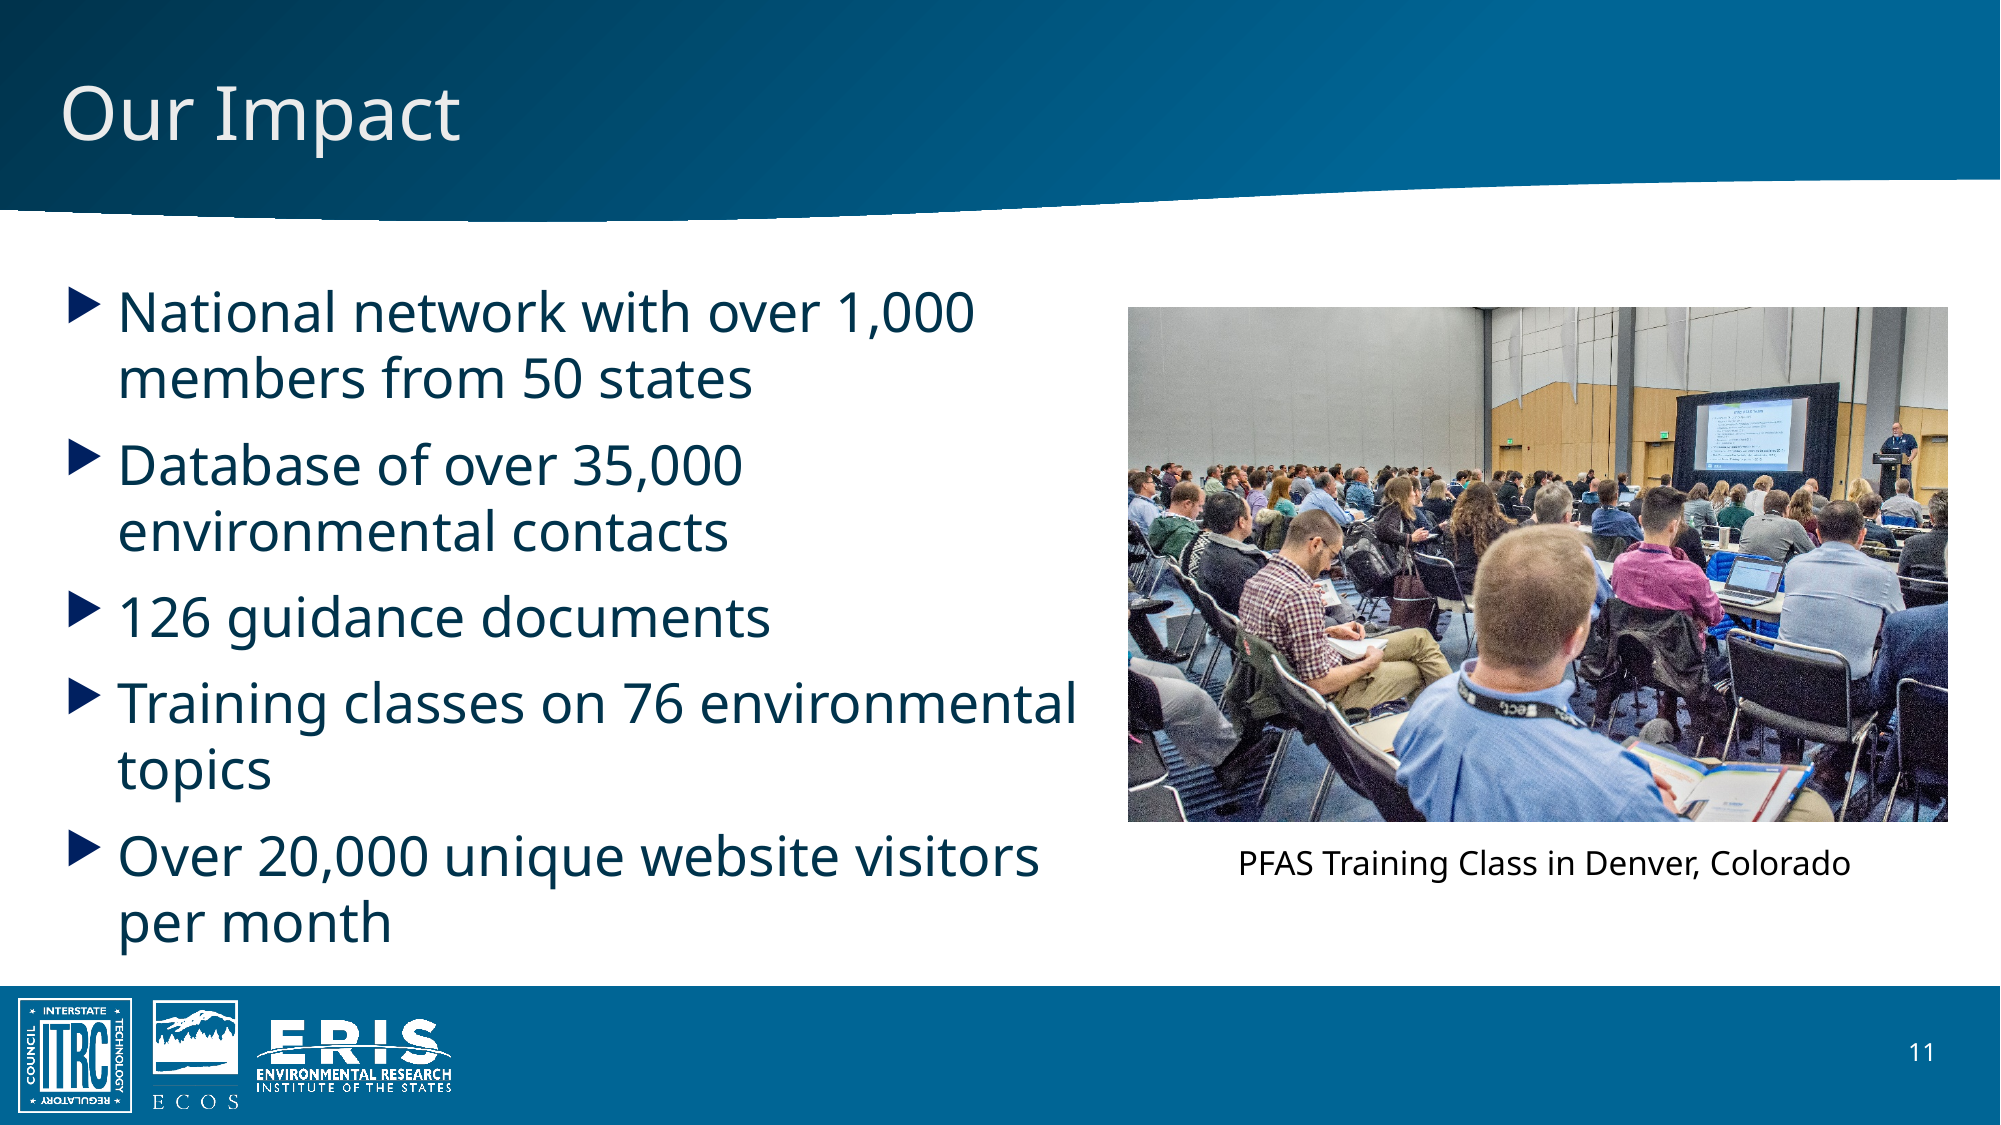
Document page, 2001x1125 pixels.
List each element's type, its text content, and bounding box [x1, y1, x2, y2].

title Our Impact [44, 51, 1482, 168]
picture [391, 1070, 396, 1080]
text_box PFAS Training Class in Denver, Colorado [1128, 834, 1962, 890]
picture [314, 1070, 318, 1080]
picture [153, 1001, 237, 1074]
picture [291, 1070, 296, 1080]
picture [382, 1070, 387, 1080]
picture [322, 1047, 358, 1063]
picture [40, 1021, 110, 1091]
list National network with over 1,000 members from 50 states Database of over 35,000 environmental contacts 126 guidance documents Training classes on 76 environmental topics Over 20,000 unique website visitors per month [49, 269, 1119, 967]
picture [116, 1026, 123, 1033]
picture [443, 1070, 450, 1080]
picture [402, 1052, 436, 1064]
picture [371, 1070, 376, 1080]
picture [258, 1070, 263, 1080]
picture [375, 1021, 386, 1046]
picture [375, 1047, 386, 1063]
picture [266, 1070, 274, 1080]
picture [1128, 307, 1949, 823]
picture [272, 1053, 304, 1063]
picture [351, 1070, 359, 1080]
picture [403, 1020, 437, 1050]
picture [322, 1021, 358, 1046]
picture [272, 1021, 304, 1050]
picture [19, 999, 131, 1112]
picture [425, 1070, 429, 1080]
slide_number 11 [1883, 1029, 1962, 1095]
picture [116, 1045, 122, 1056]
picture [301, 1069, 307, 1078]
